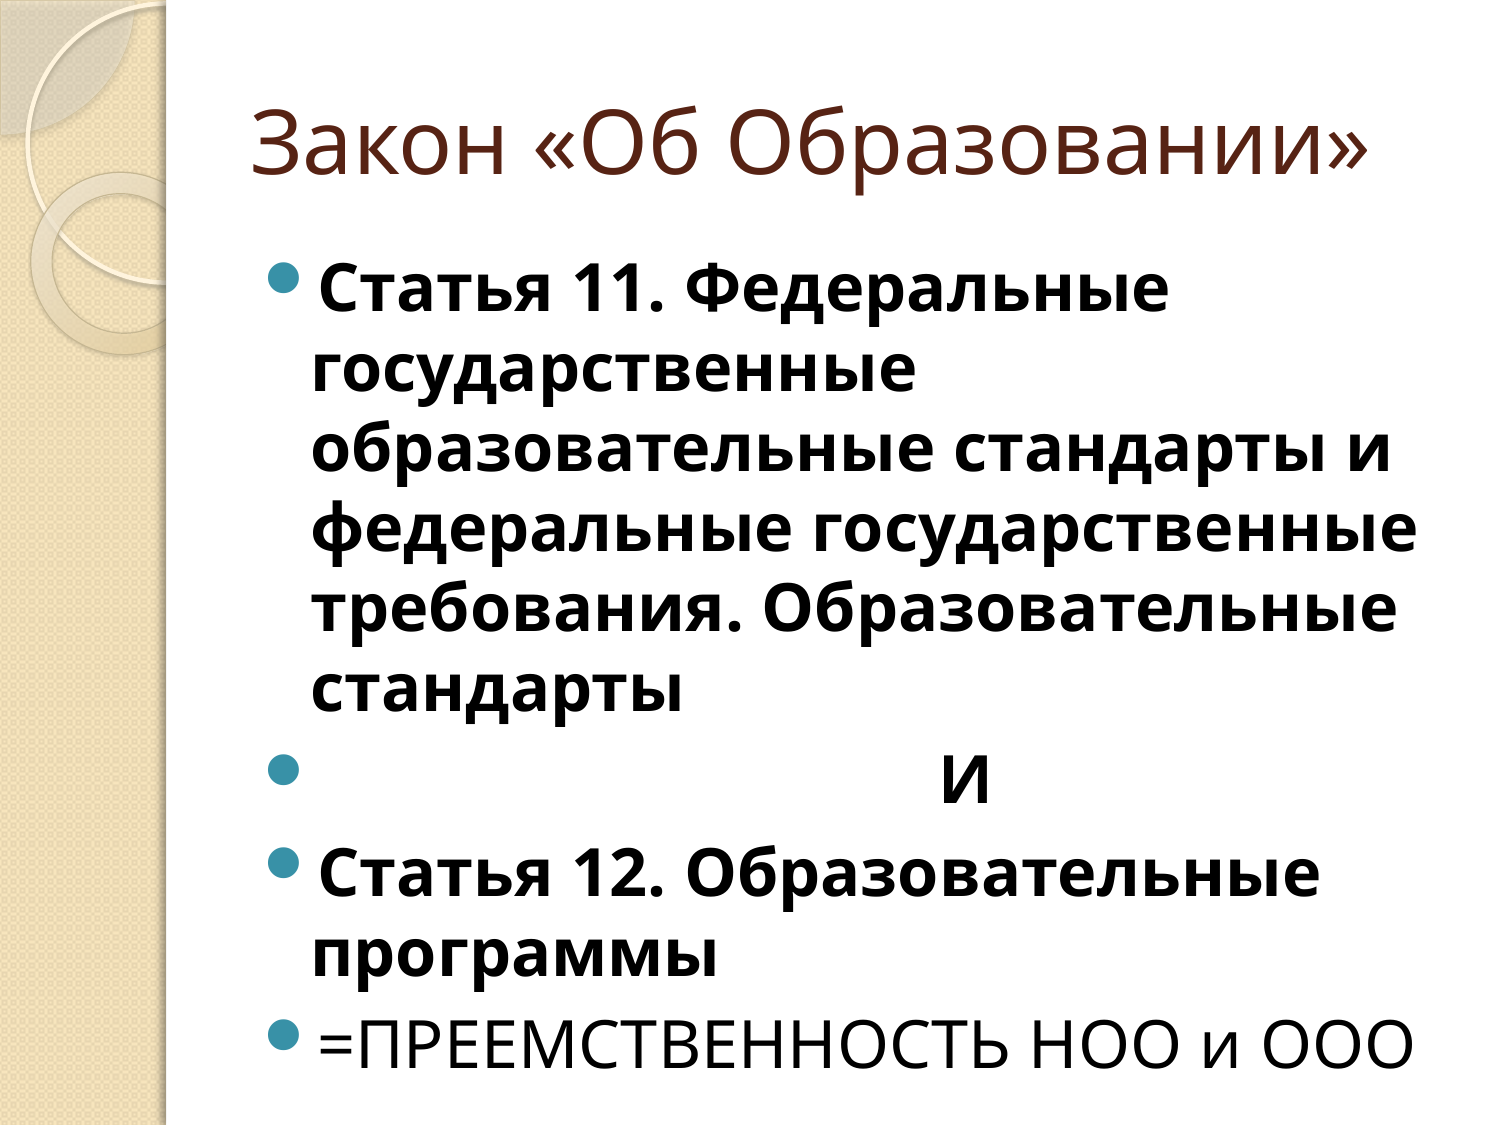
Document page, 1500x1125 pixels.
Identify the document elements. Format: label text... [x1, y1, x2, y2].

list Статья 11. Федеральные государственные образовательные стандарты и федеральные государственные требования. Образовательные стандарты И Статья 12. Образовательные программы =ПРЕЕМСТВЕННОСТЬ НОО и ООО [235, 237, 1466, 1025]
title Закон «Об Образовании» [235, 45, 1466, 233]
